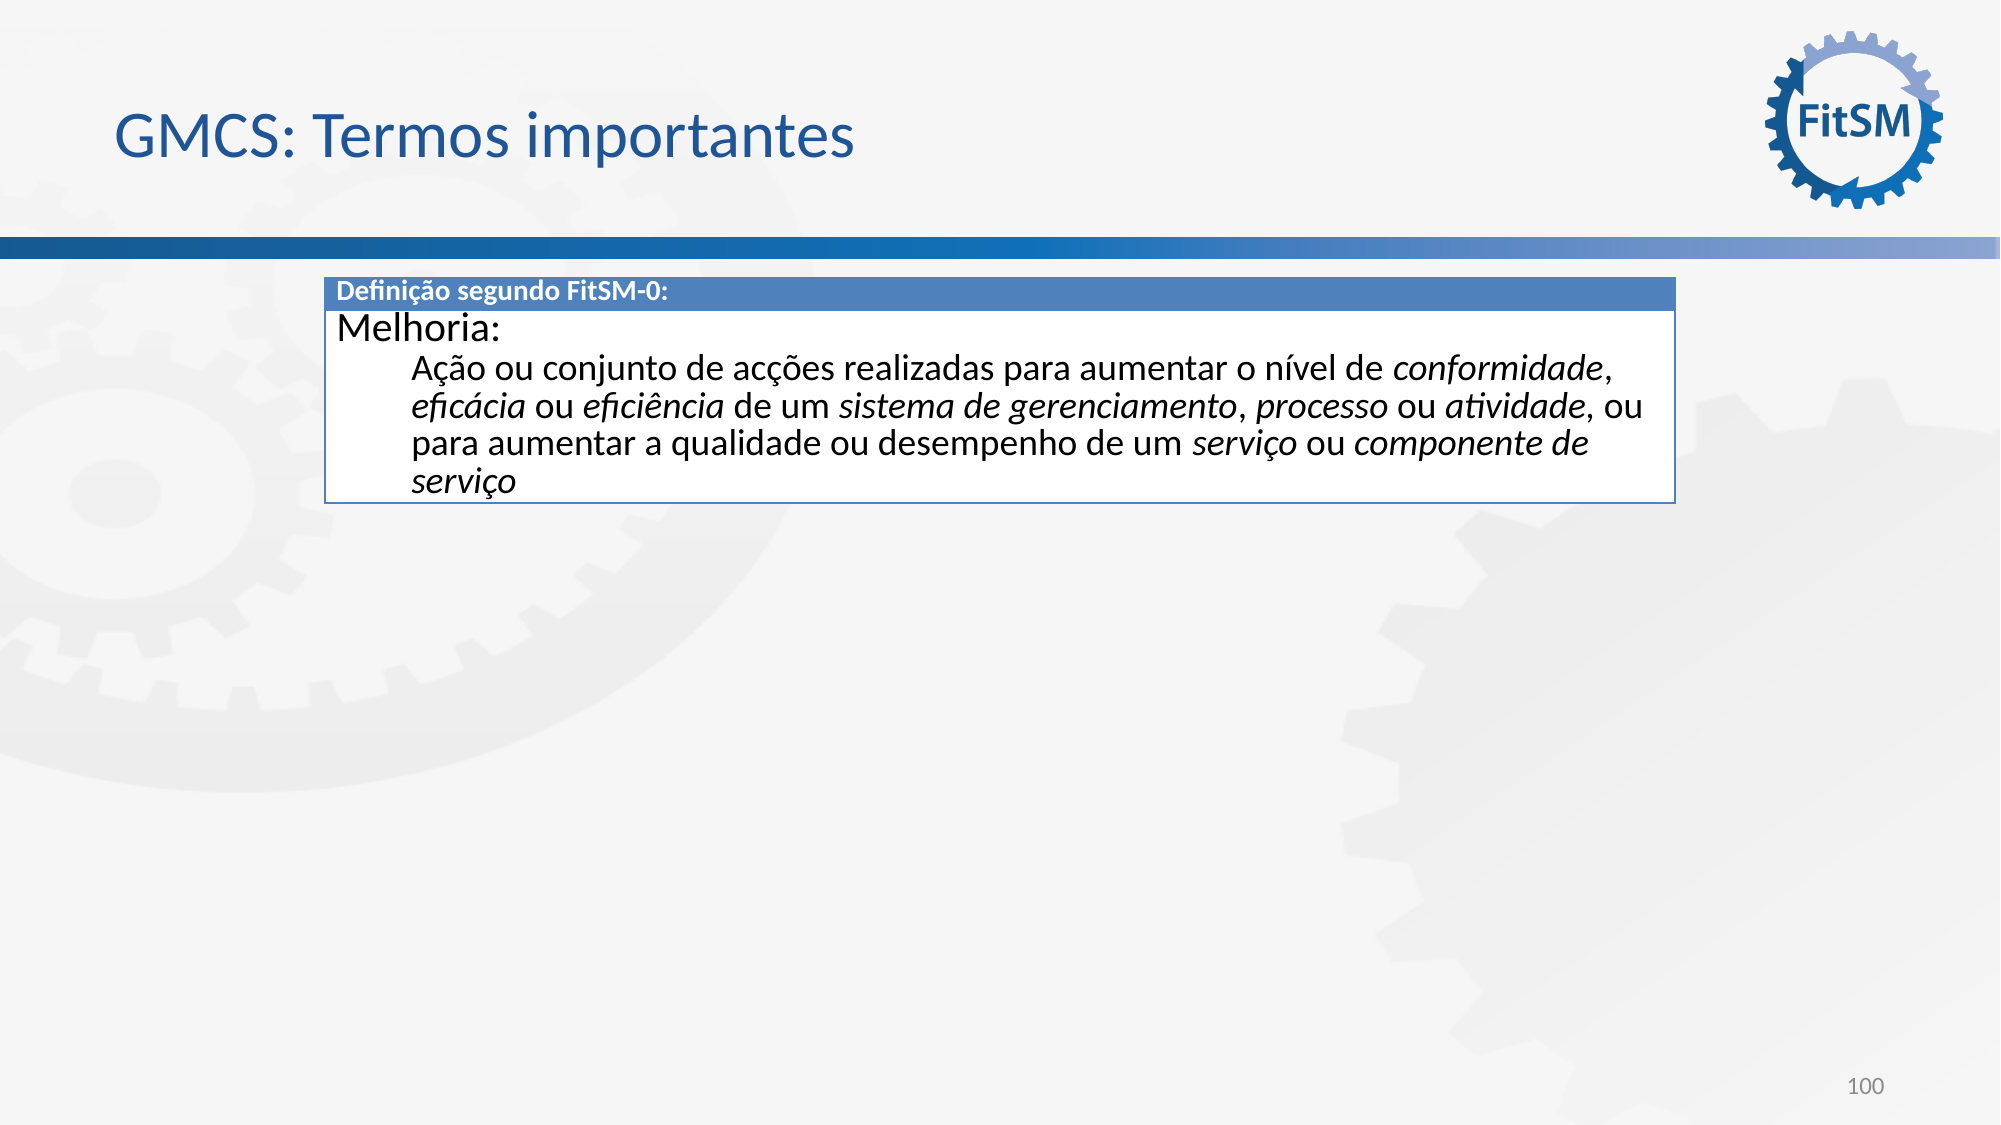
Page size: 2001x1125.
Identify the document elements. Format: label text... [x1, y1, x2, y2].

picture [0, 0, 2000, 1125]
table_header Definição segundo FitSM-0: [326, 279, 1674, 310]
title GMCS: Termos importantes [99, 45, 1586, 217]
table_cell Melhoria: Ação ou conjunto de acções realizadas para aumentar o nível de conformidade, eficácia ou eficiência de um sistema de gerenciamento, processo ou atividade, ou para aumentar a qualidade ou desempenho de um serviço ou componente de serviço [326, 311, 1674, 502]
slide_number 100 [1433, 1054, 1900, 1115]
